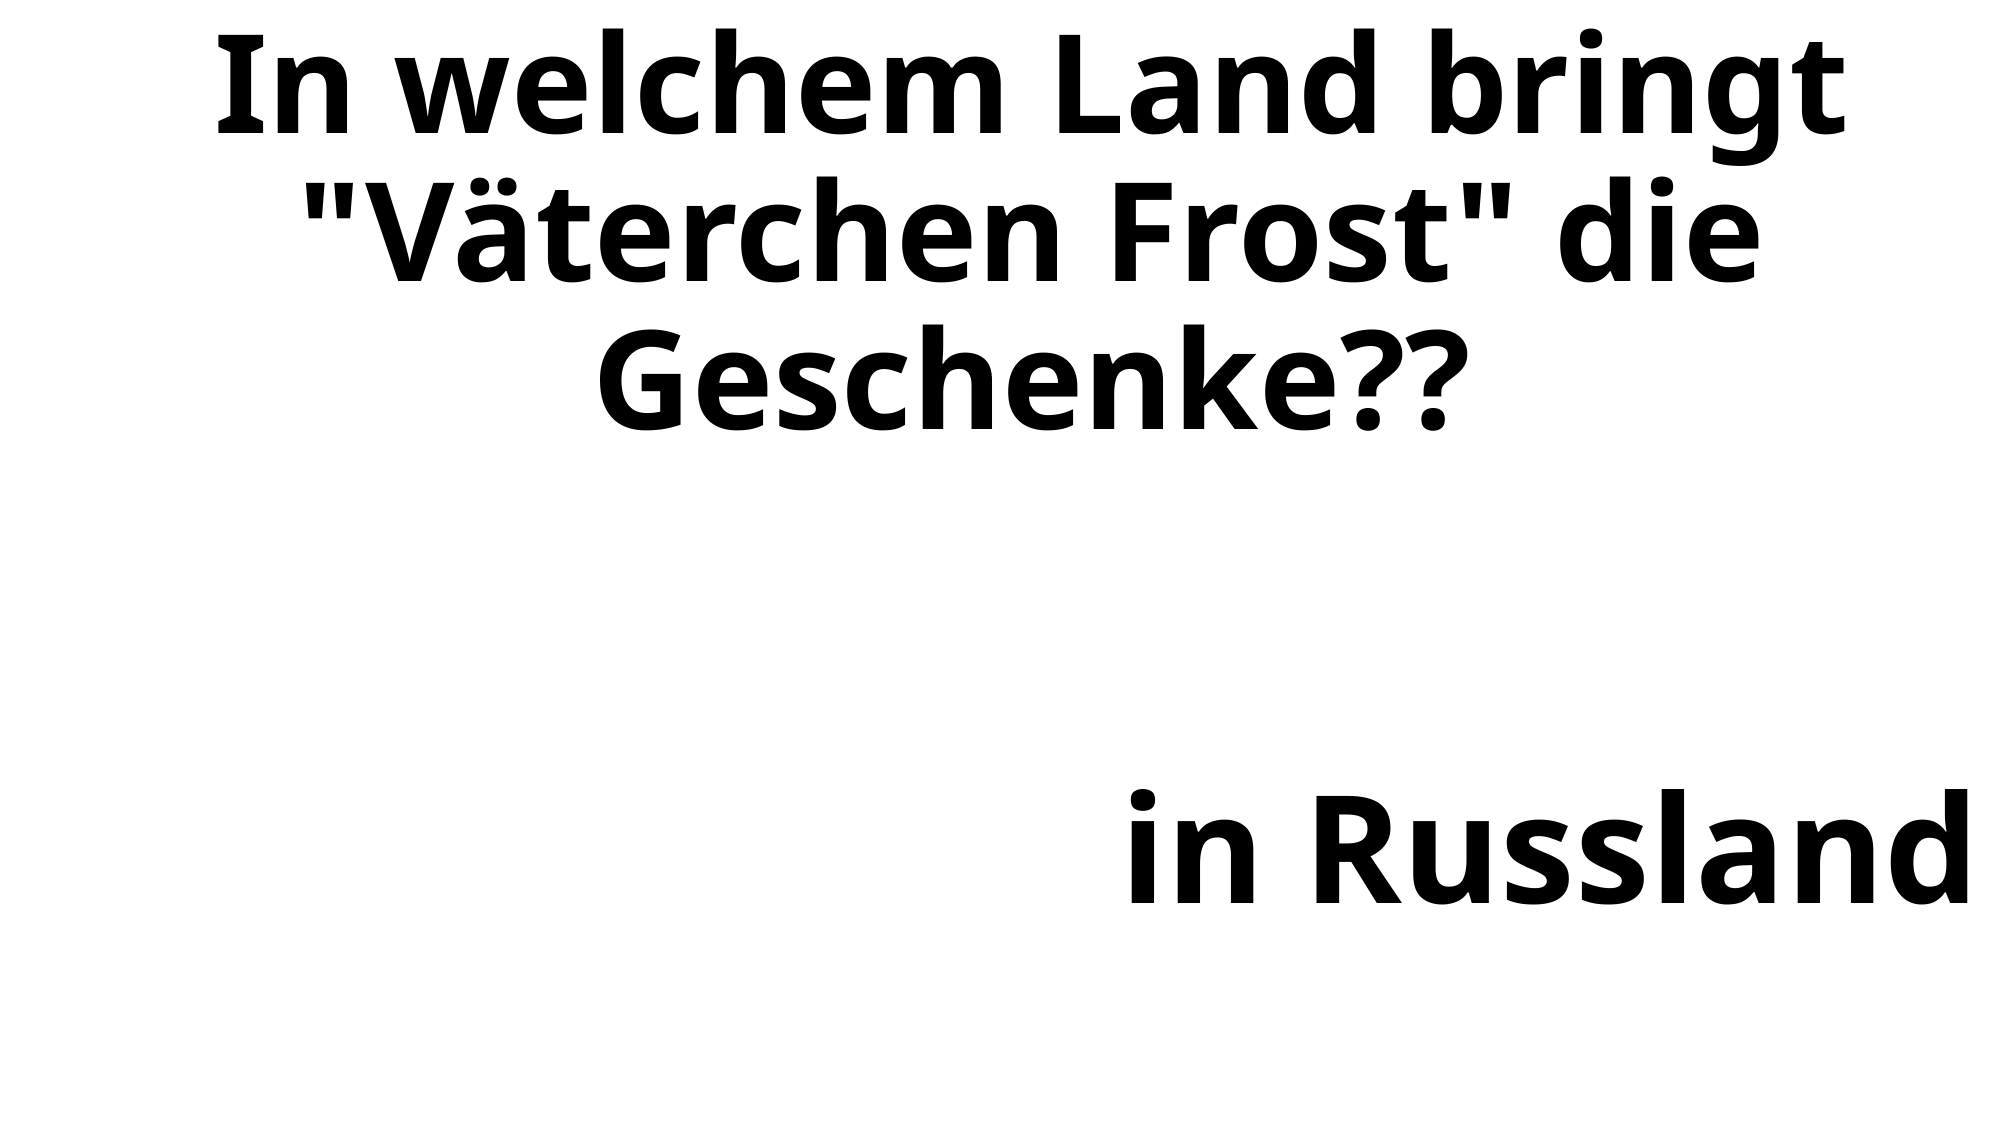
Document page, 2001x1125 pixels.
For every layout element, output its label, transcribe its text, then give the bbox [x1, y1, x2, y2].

text_box in Russland [1088, 665, 2000, 1022]
title In welchem Land bringt "Väterchen Frost" die Geschenke?? [64, 59, 2000, 416]
